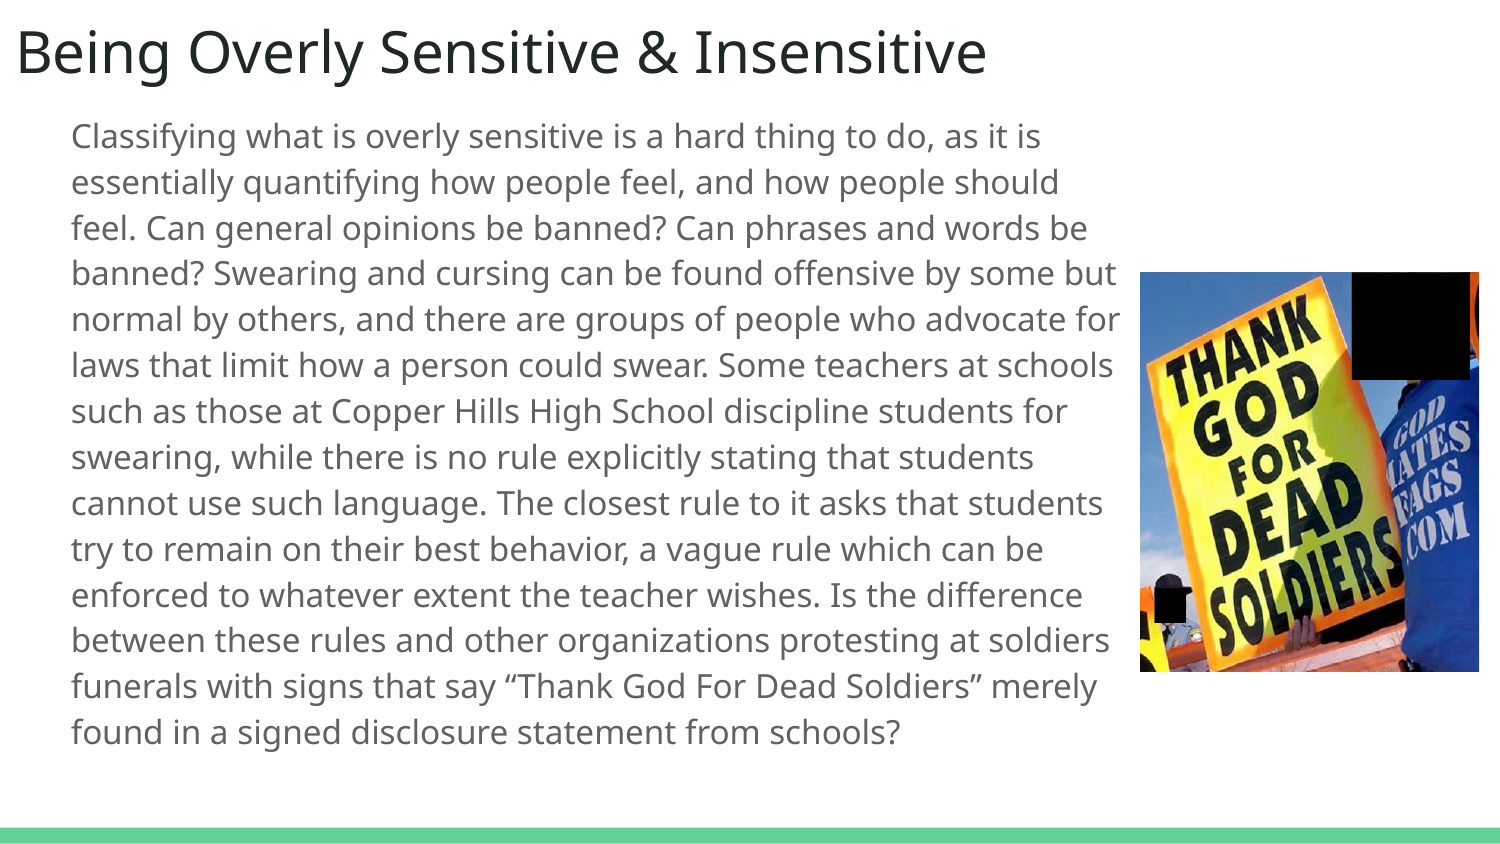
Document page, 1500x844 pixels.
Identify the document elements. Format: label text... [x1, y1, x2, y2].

title Being Overly Sensitive & Insensitive [0, 0, 1398, 94]
list Classifying what is overly sensitive is a hard thing to do, as it is essentially quantifying how people feel, and how people should feel. Can general opinions be banned? Can phrases and words be banned? Swearing and cursing can be found offensive by some but normal by others, and there are groups of people who advocate for laws that limit how a person could swear. Some teachers at schools such as those at Copper Hills High School discipline students for swearing, while there is no rule explicitly stating that students cannot use such language. The closest rule to it asks that students try to remain on their best behavior, a vague rule which can be enforced to whatever extent the teacher wishes. Is the difference between these rules and other organizations protesting at soldiers funerals with signs that say “Thank God For Dead Soldiers” merely found in a signed disclosure statement from schools? [55, 93, 1141, 828]
picture [1139, 266, 1480, 672]
